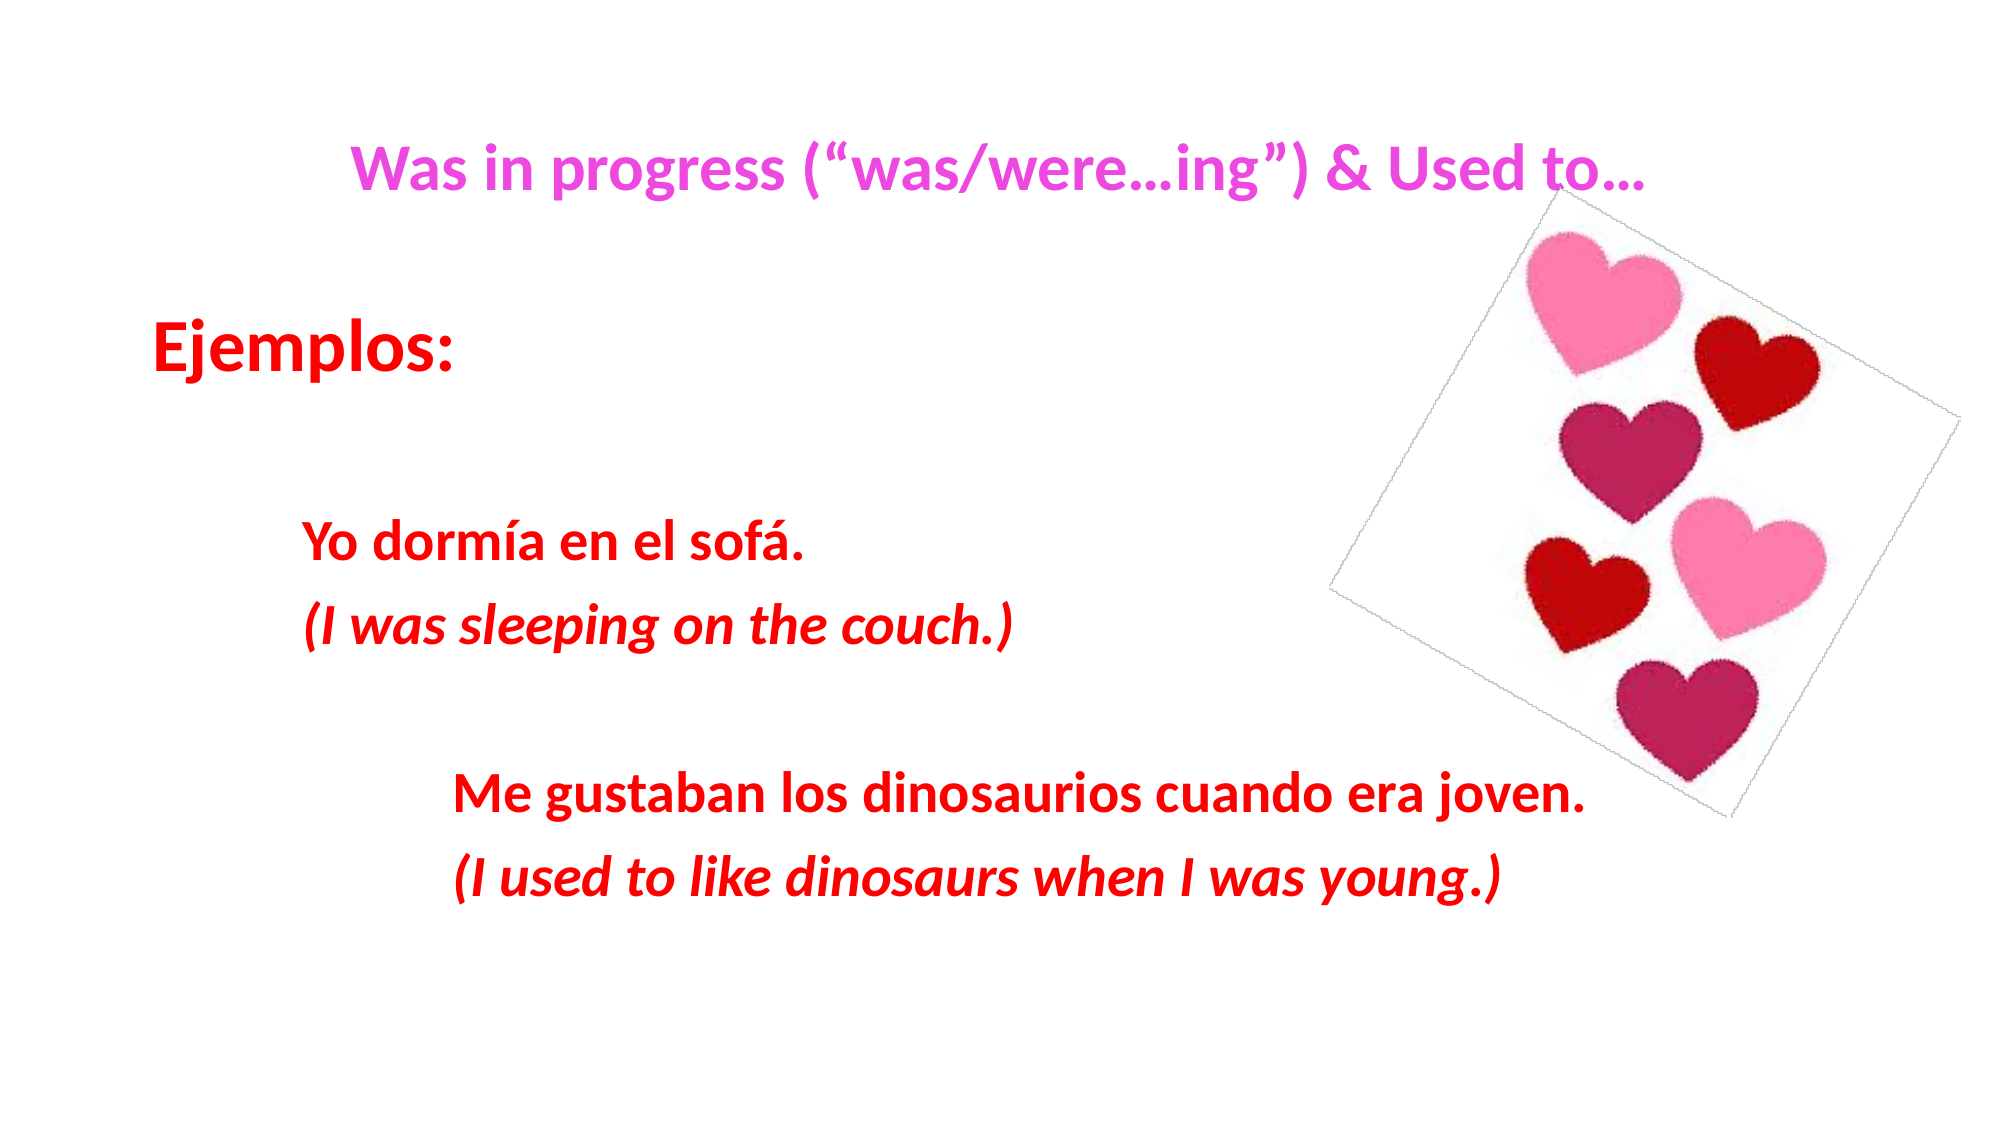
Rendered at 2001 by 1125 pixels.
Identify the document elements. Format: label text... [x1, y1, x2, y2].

picture [1329, 189, 1961, 818]
list Ejemplos: Yo dormía en el sofá. (I was sleeping on the couch.) Me gustaban los dinosaurios cuando era joven. (I used to like dinosaurs when I was young.) [137, 299, 1863, 1014]
title Was in progress (“was/were…ing”) & Used to… [137, 59, 1863, 278]
